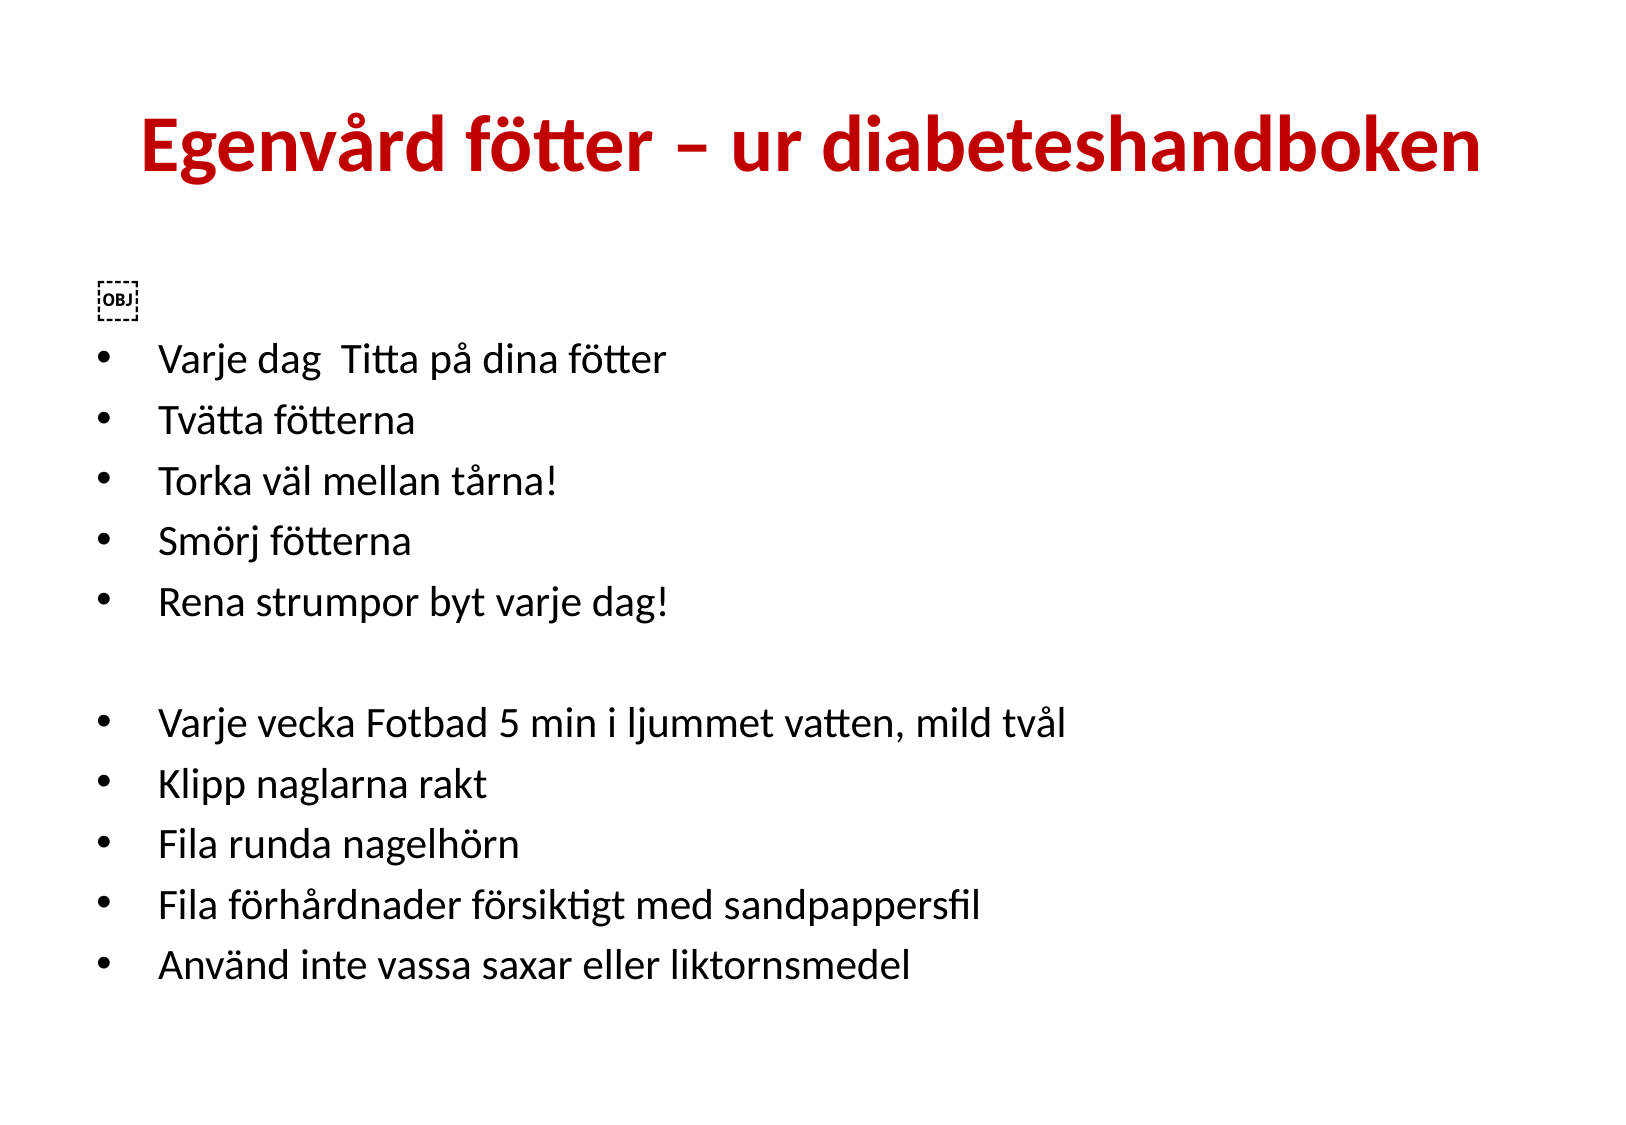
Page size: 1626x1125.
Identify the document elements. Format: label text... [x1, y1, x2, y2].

title Egenvård fötter – ur diabeteshandboken [81, 45, 1544, 233]
list ￼ Varje dag Titta på dina fötter Tvätta fötterna Torka väl mellan tårna! Smörj fötterna Rena strumpor byt varje dag! Varje vecka Fotbad 5 min i ljummet vatten, mild tvål Klipp naglarna rakt Fila runda nagelhörn Fila förhårdnader försiktigt med sandpappersfil Använd inte vassa saxar eller liktornsmedel [81, 262, 1544, 1005]
